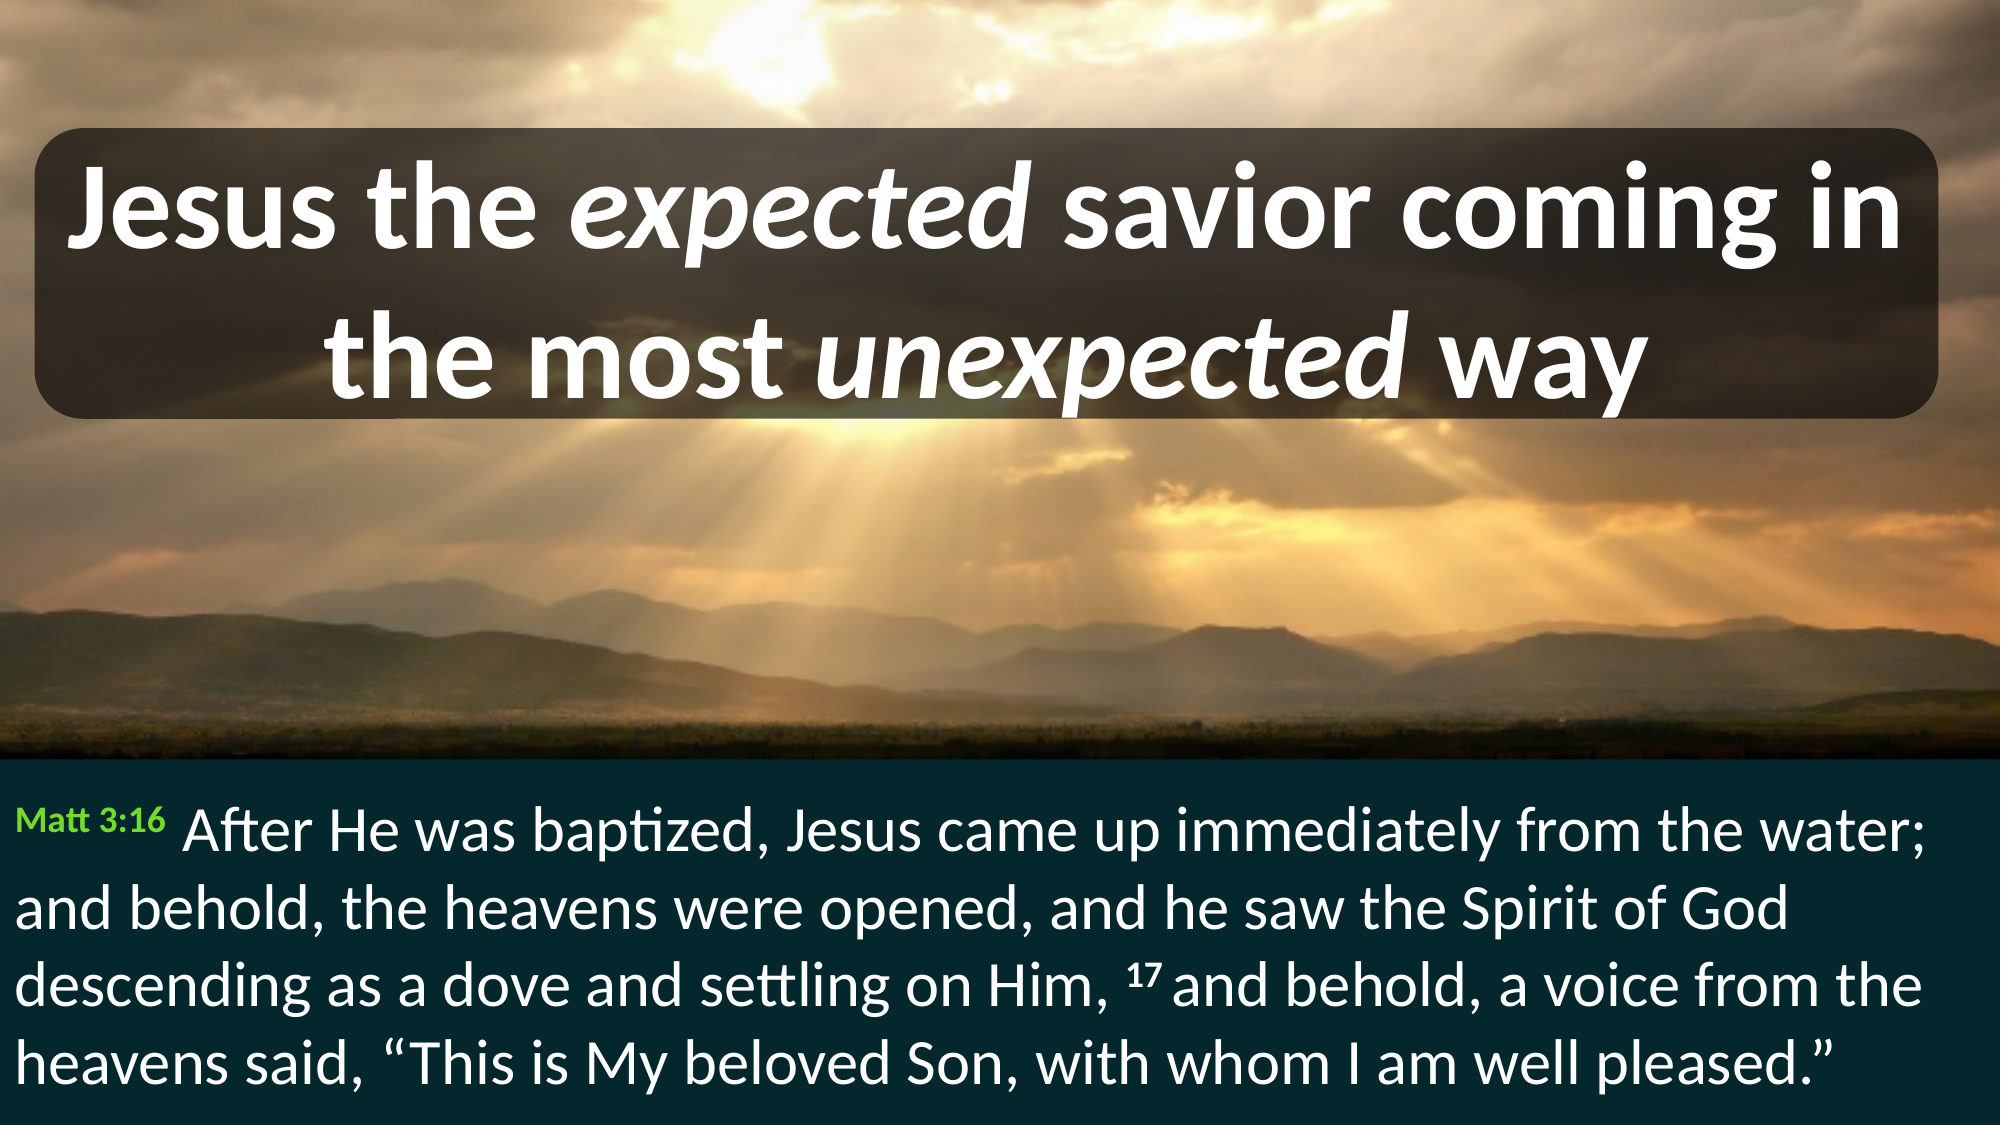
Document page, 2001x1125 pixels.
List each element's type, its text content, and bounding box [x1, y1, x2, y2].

text_box Matt 3:16 After He was baptized, Jesus came up immediately from the water; and behold, the heavens were opened, and he saw the Spirit of God descending as a dove and settling on Him, 17 and behold, a voice from the heavens said, “This is My beloved Son, with whom I am well pleased.” [0, 785, 2000, 1125]
picture [0, 0, 2000, 785]
